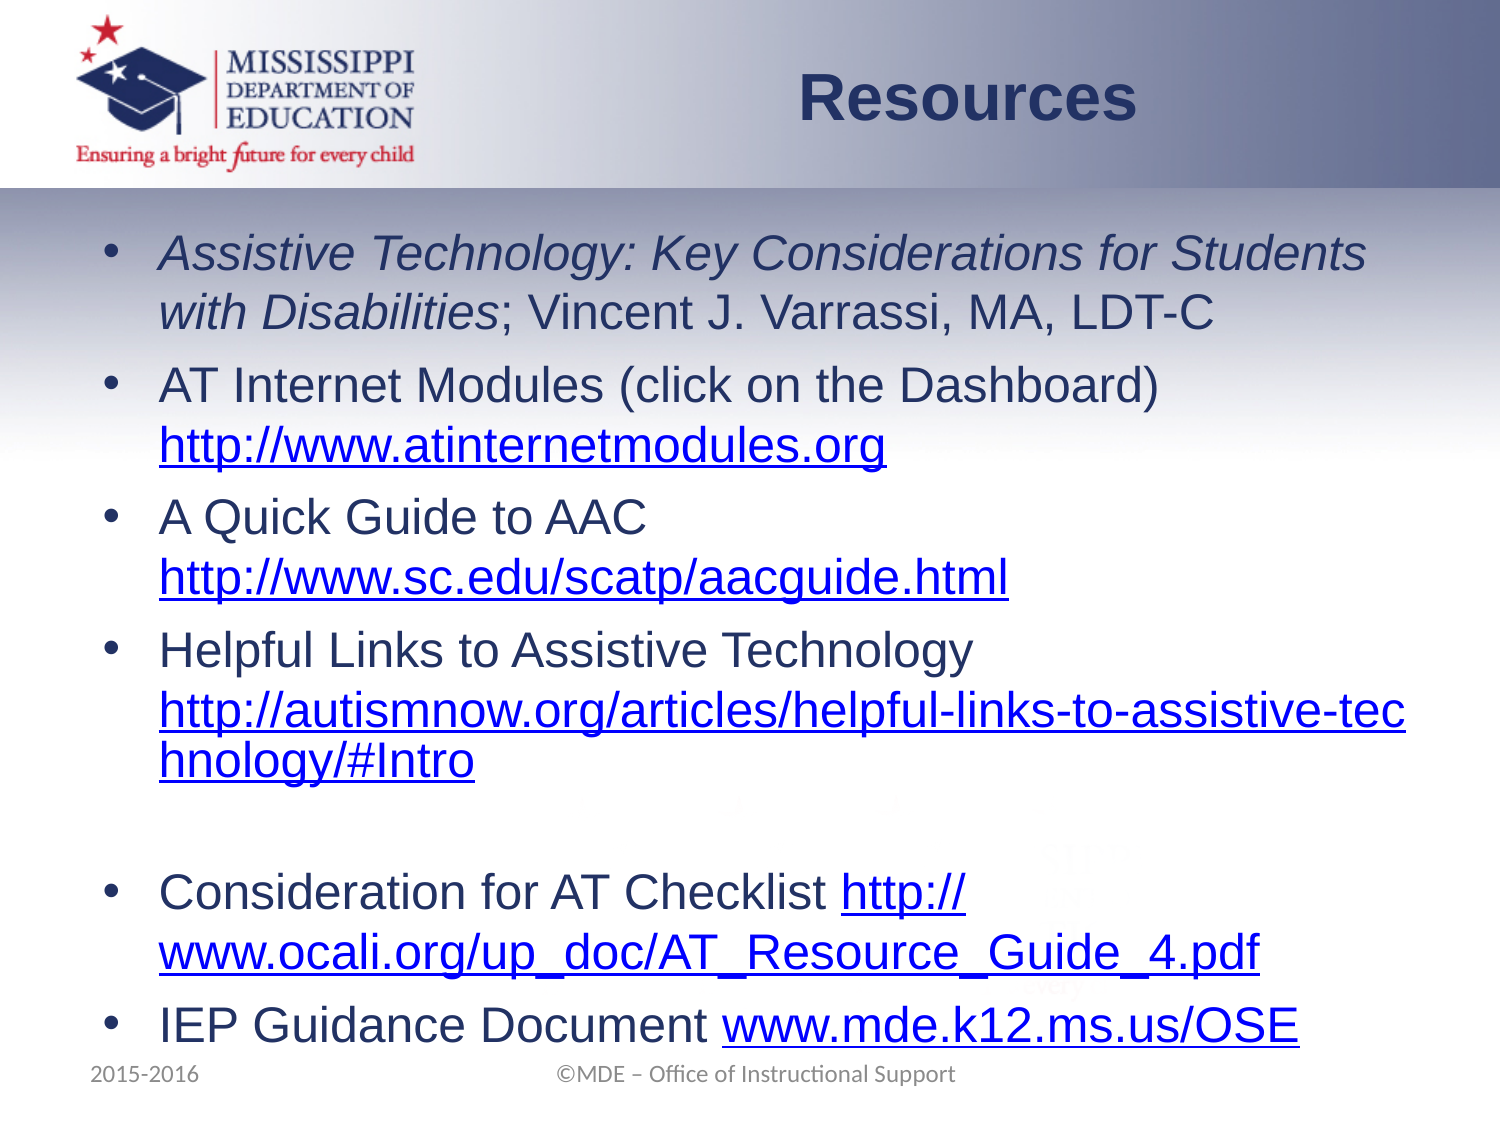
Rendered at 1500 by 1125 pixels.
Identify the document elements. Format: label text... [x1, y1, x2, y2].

slide_number 2015-2016 [75, 1042, 425, 1103]
list Resources [437, 0, 1500, 188]
footer ©MDE – Office of Instructional Support [425, 1042, 1088, 1103]
list Assistive Technology: Key Considerations for Students with Disabilities; Vincent J. Varrassi, MA, LDT-C AT Internet Modules (click on the Dashboard) http://www.atinternetmodules.org A Quick Guide to AAC http://www.sc.edu/scatp/aacguide.html Helpful Links to Assistive Technology http://autismnow.org/articles/helpful-links-to-assistive-technology/#Intro Consideration for AT Checklist http://www.ocali.org/up_doc/AT_Resource_Guide_4.pdf IEP Guidance Document www.mde.k12.ms.us/OSE [87, 212, 1438, 1025]
picture [0, 0, 1500, 1125]
